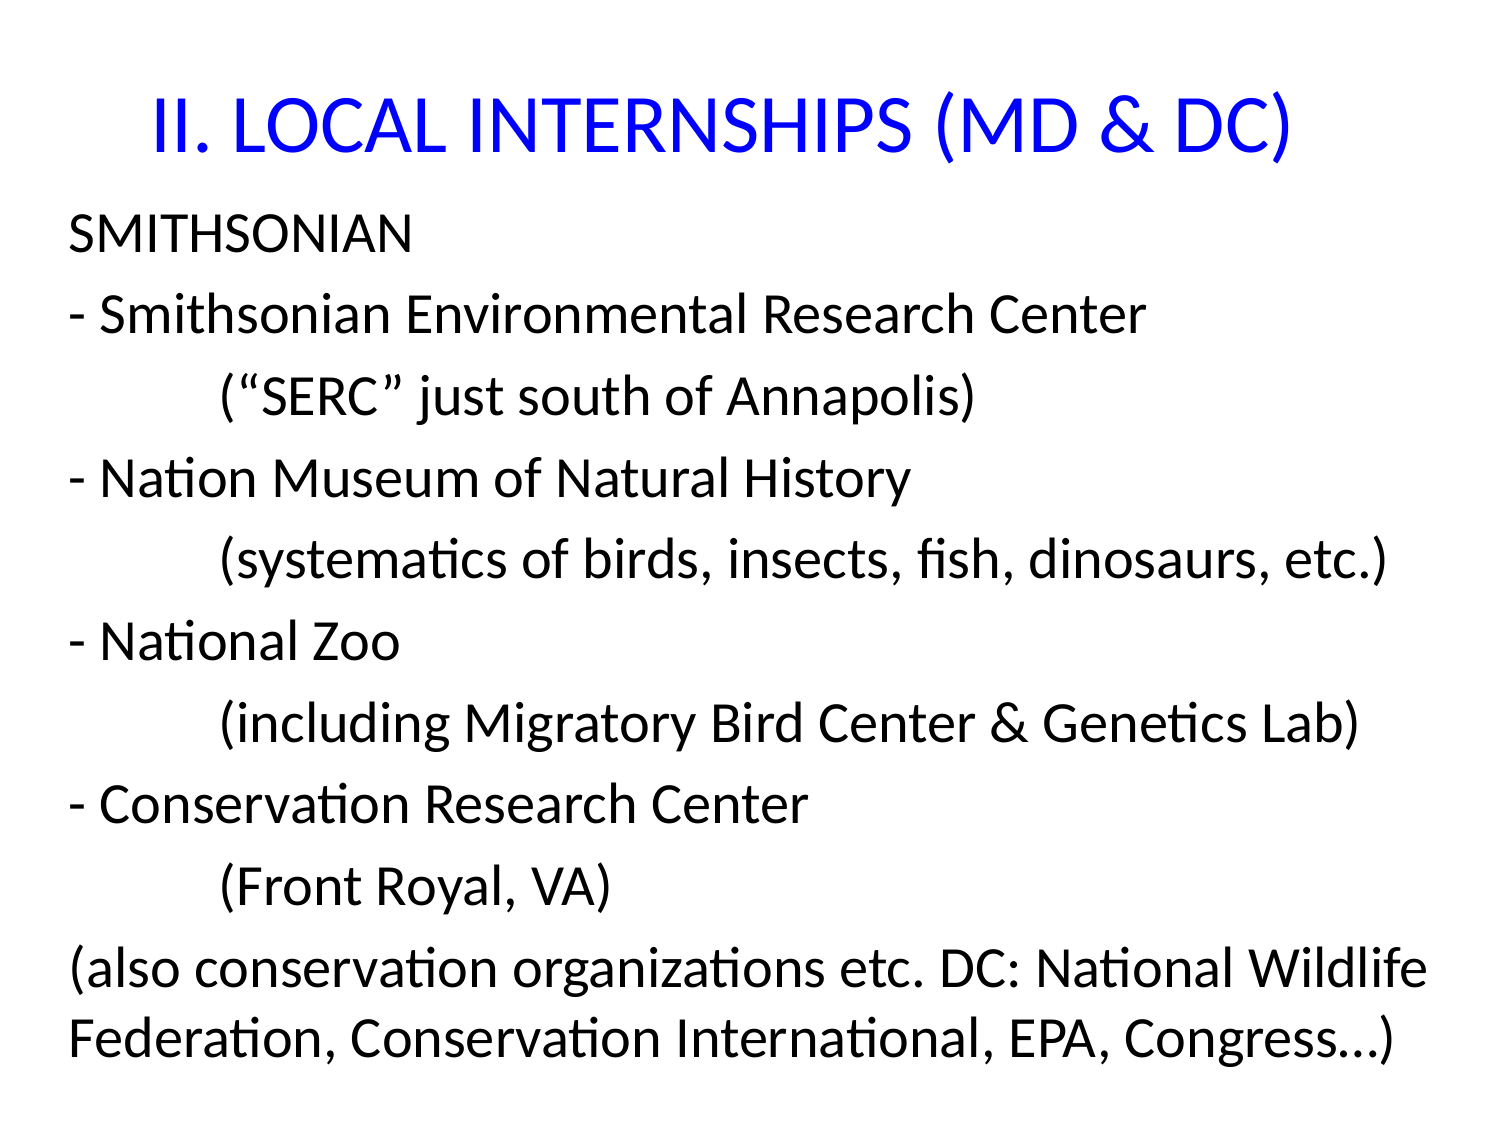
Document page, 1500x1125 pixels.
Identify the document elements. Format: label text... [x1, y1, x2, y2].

text_box SMITHSONIAN - Smithsonian Environmental Research Center (“SERC” just south of Annapolis) - Nation Museum of Natural History (systematics of birds, insects, fish, dinosaurs, etc.) - National Zoo (including Migratory Bird Center & Genetics Lab) - Conservation Research Center (Front Royal, VA) (also conservation organizations etc. DC: National Wildlife Federation, Conservation International, EPA, Congress…) [53, 186, 1471, 474]
title II. LOCAL INTERNSHIPS (MD & DC) [14, 0, 1432, 240]
